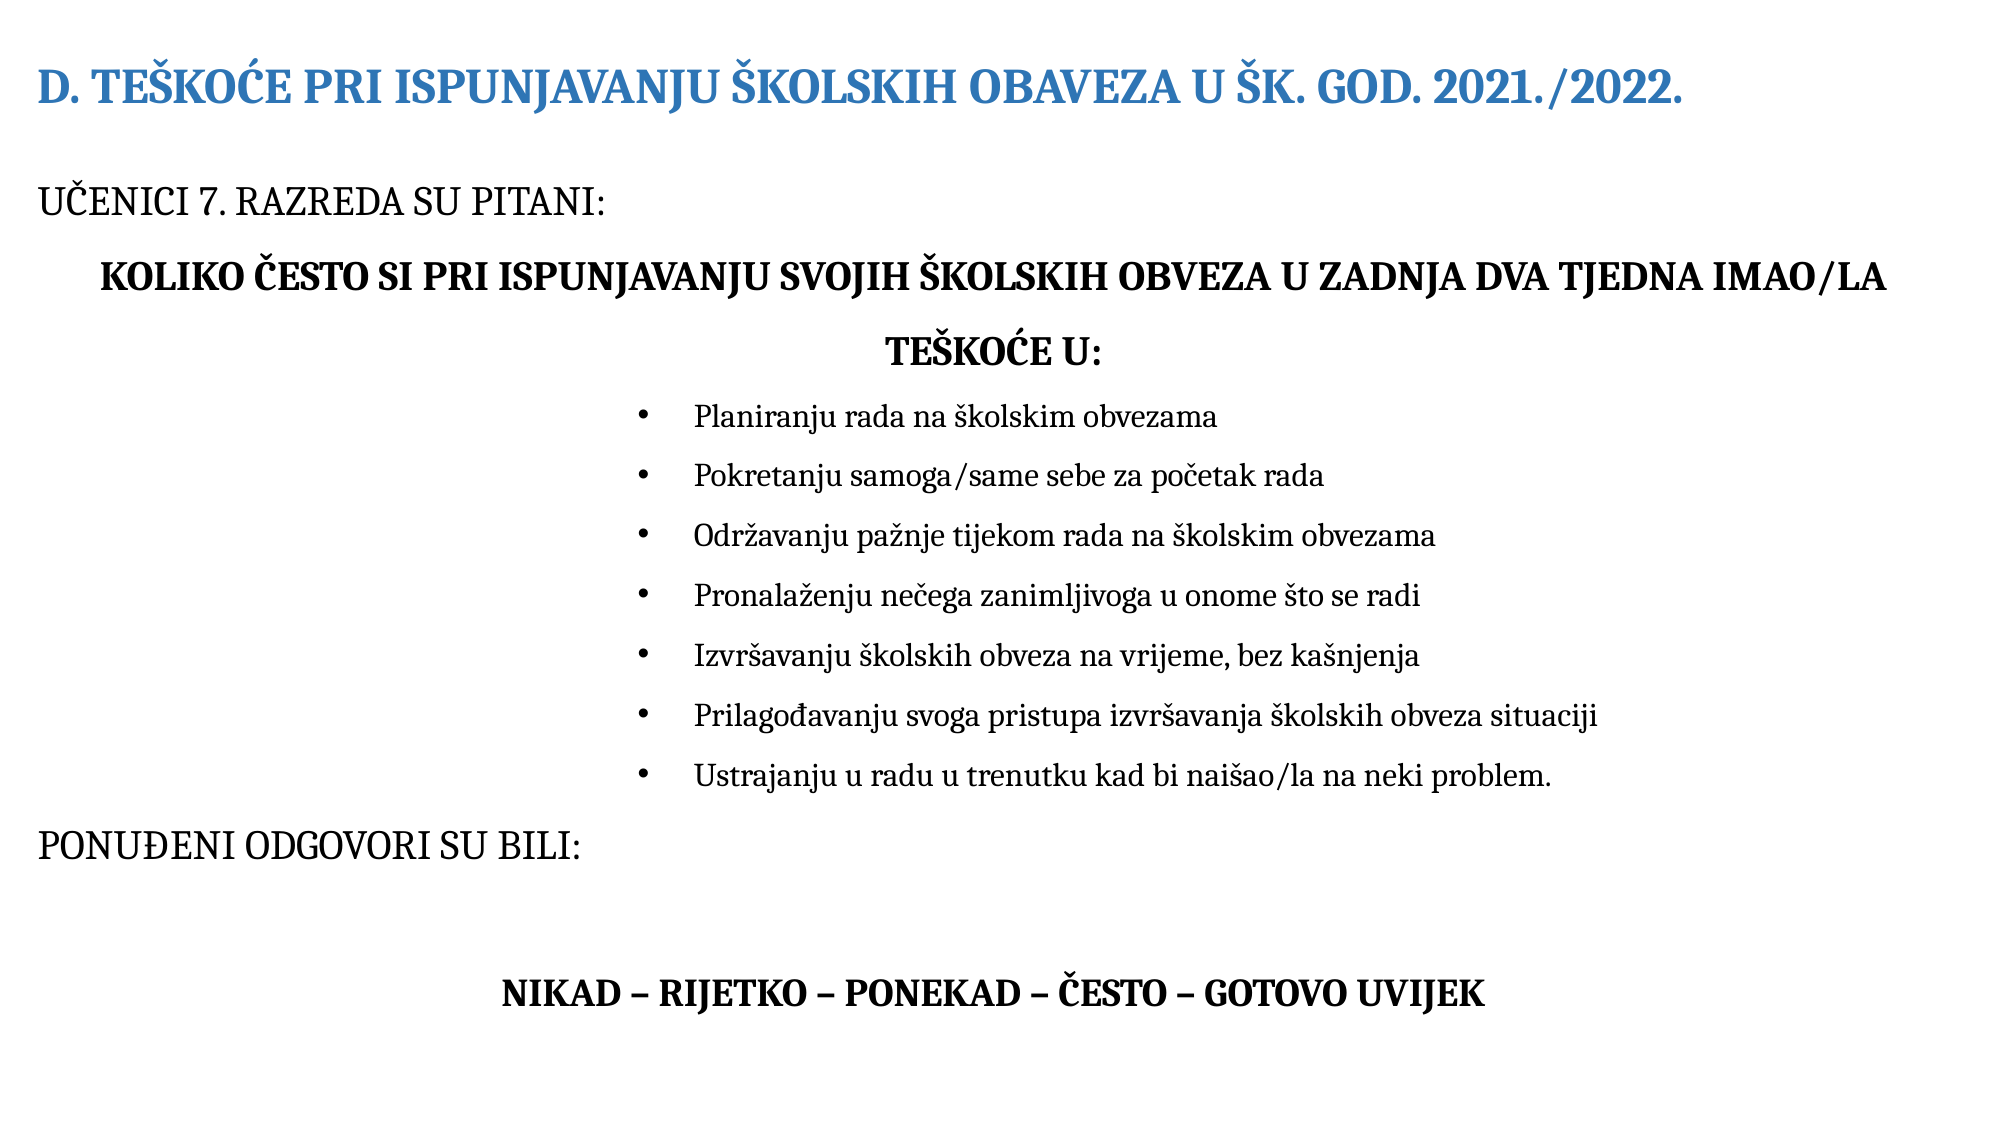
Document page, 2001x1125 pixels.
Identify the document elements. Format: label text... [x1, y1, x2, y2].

text_box UČENICI 7. RAZREDA SU PITANI: KOLIKO ČESTO SI PRI ISPUNJAVANJU SVOJIH ŠKOLSKIH OBVEZA U ZADNJA DVA TJEDNA IMAO/LA TEŠKOĆE U: Planiranju rada na školskim obvezama Pokretanju samoga/same sebe za početak rada Održavanju pažnje tijekom rada na školskim obvezama Pronalaženju nečega zanimljivoga u onome što se radi Izvršavanju školskih obveza na vrijeme, bez kašnjenja Prilagođavanju svoga pristupa izvršavanja školskih obveza situaciji Ustrajanju u radu u trenutku kad bi naišao/la na neki problem. PONUĐENI ODGOVORI SU BILI: NIKAD – RIJETKO – PONEKAD – ČESTO – GOTOVO UVIJEK [22, 141, 1965, 1022]
text_box D. TEŠKOĆE PRI ISPUNJAVANJU ŠKOLSKIH OBAVEZA U ŠK. GOD. 2021./2022. [22, 45, 1896, 121]
